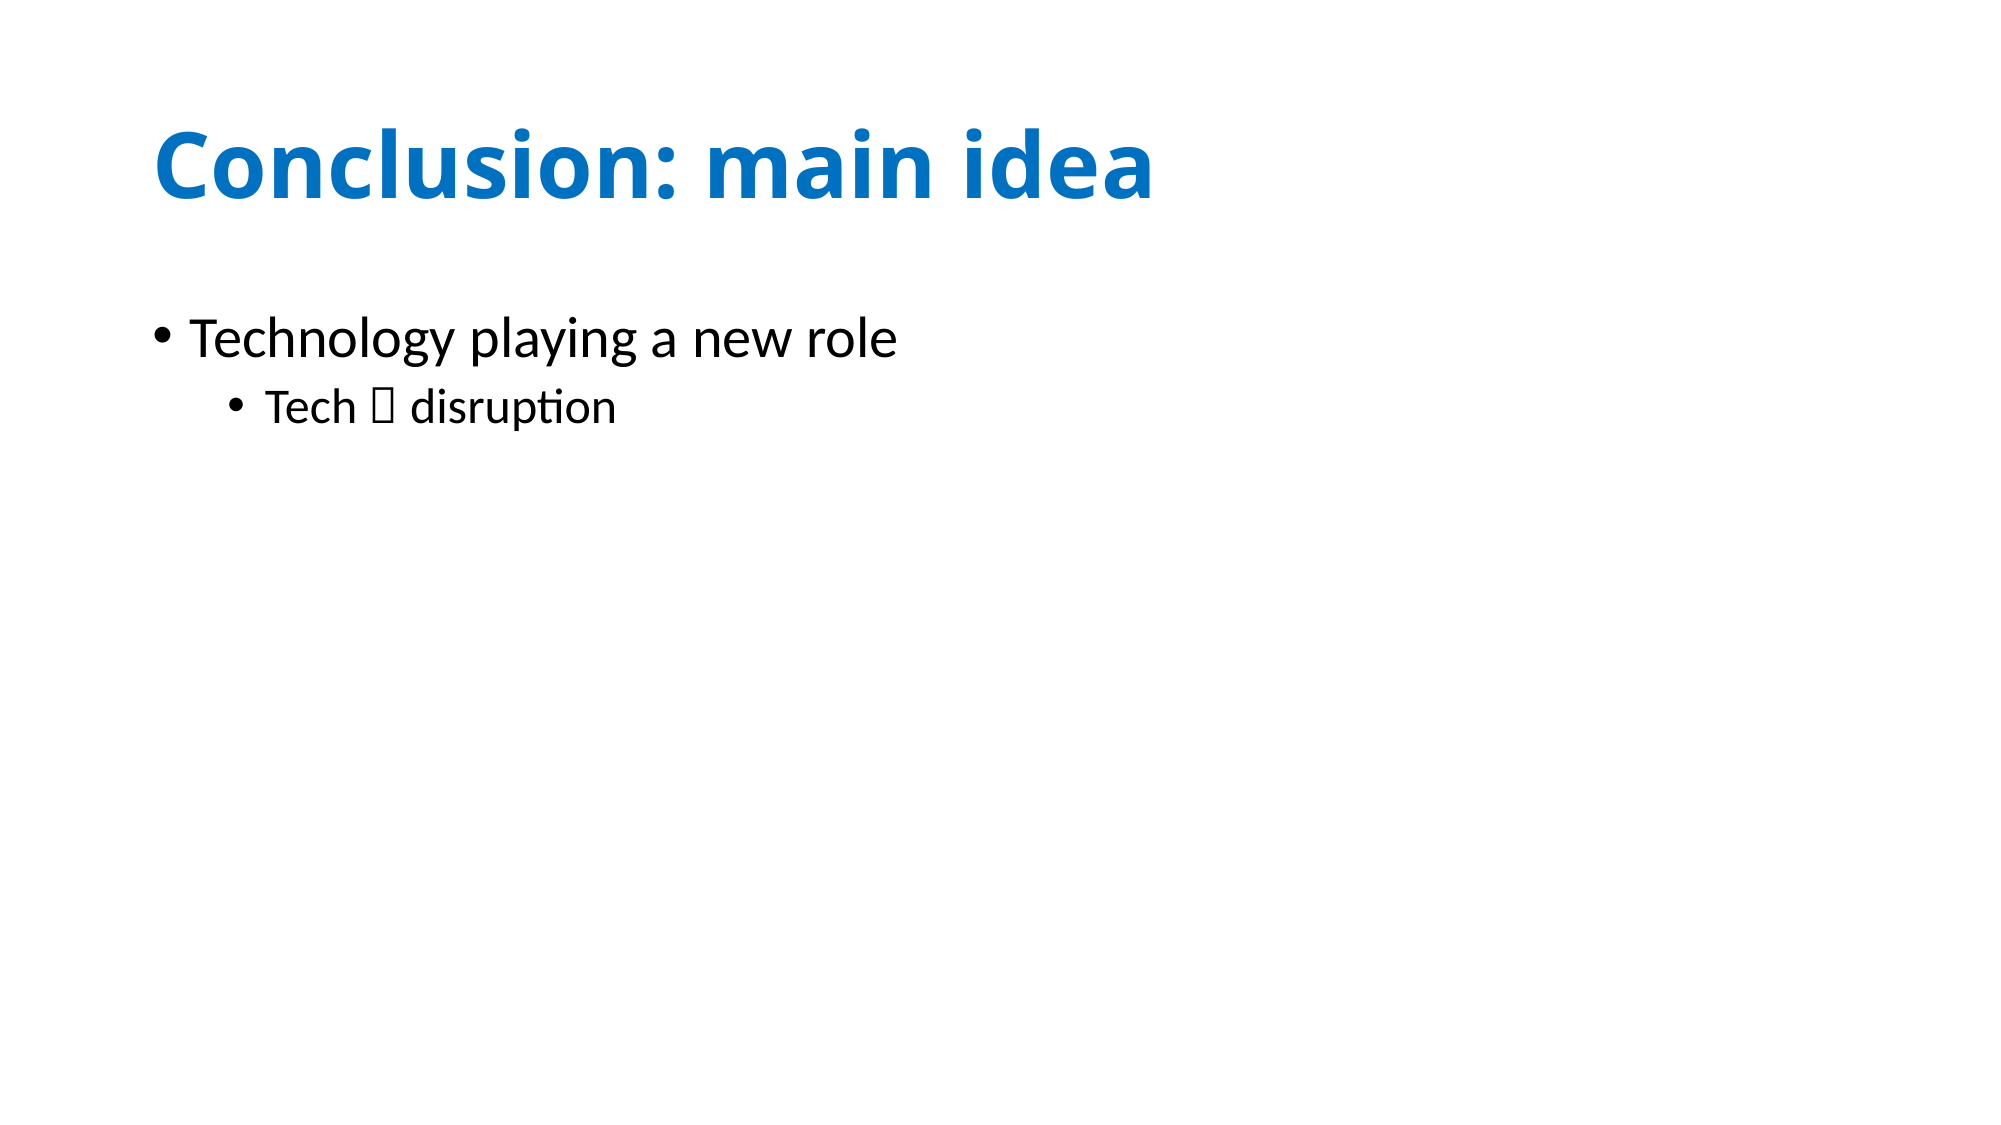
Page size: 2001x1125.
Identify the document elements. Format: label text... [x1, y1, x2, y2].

list Technology playing a new role Tech  disruption [137, 299, 1863, 1014]
title Conclusion: main idea [137, 59, 1863, 278]
